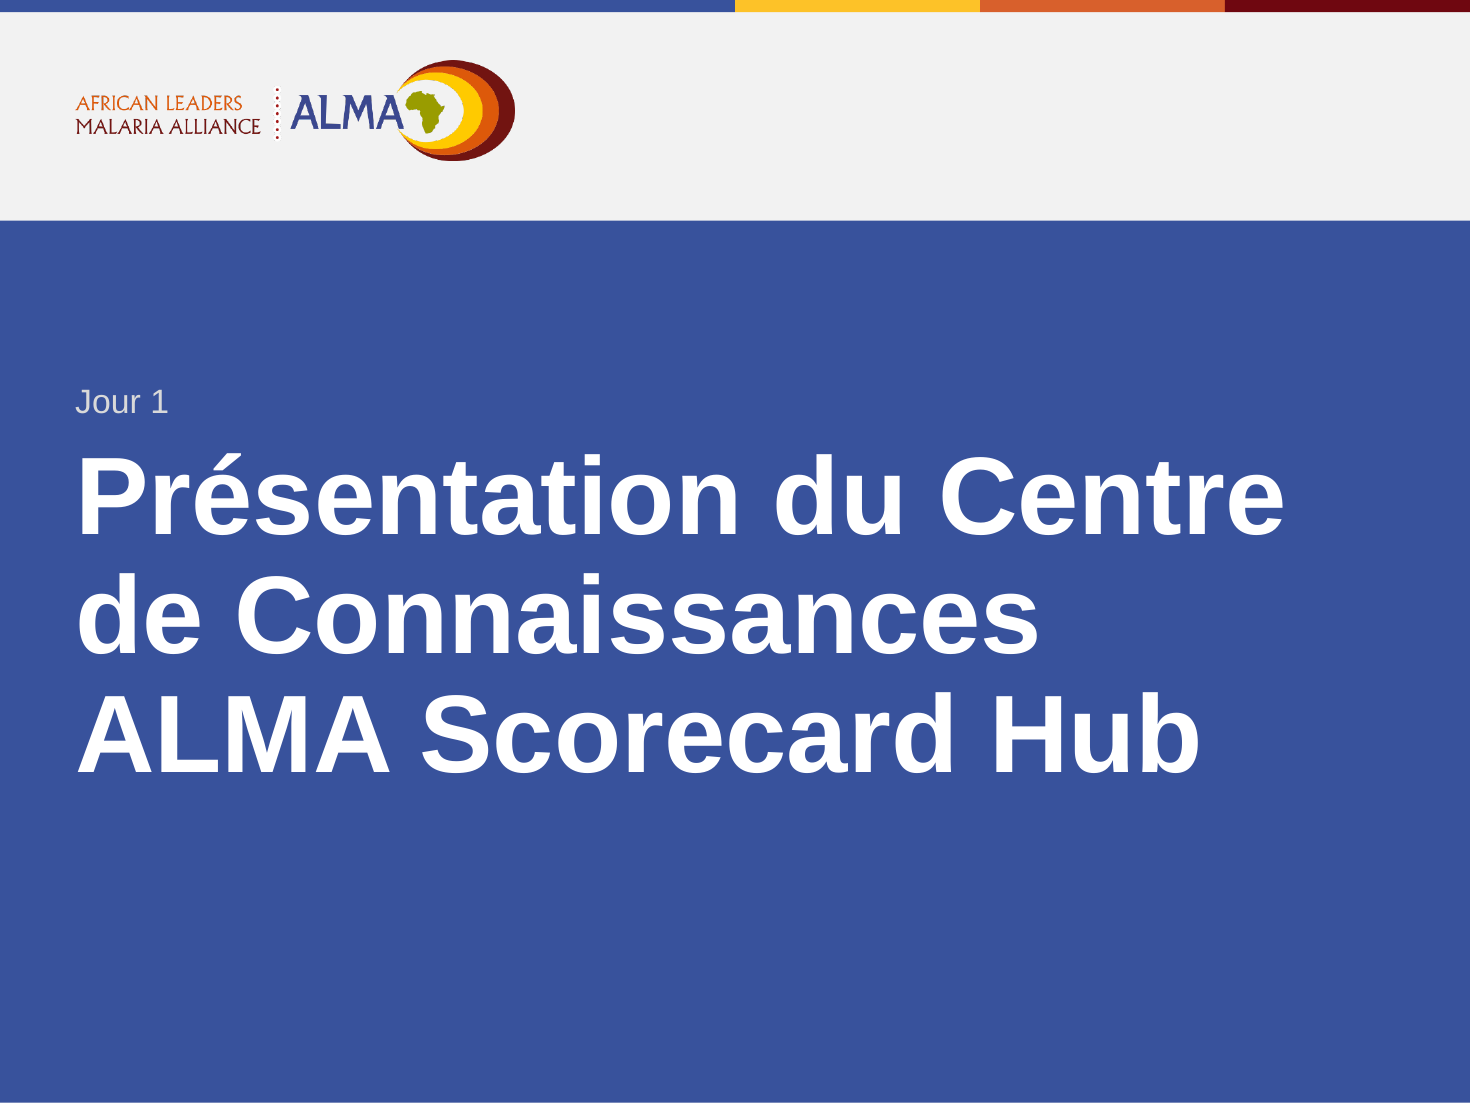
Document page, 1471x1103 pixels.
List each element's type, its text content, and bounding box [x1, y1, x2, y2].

list Présentation du Centre de Connaissances ALMA Scorecard Hub [75, 439, 1354, 1041]
list Jour 1 [75, 379, 619, 421]
picture [75, 60, 515, 161]
